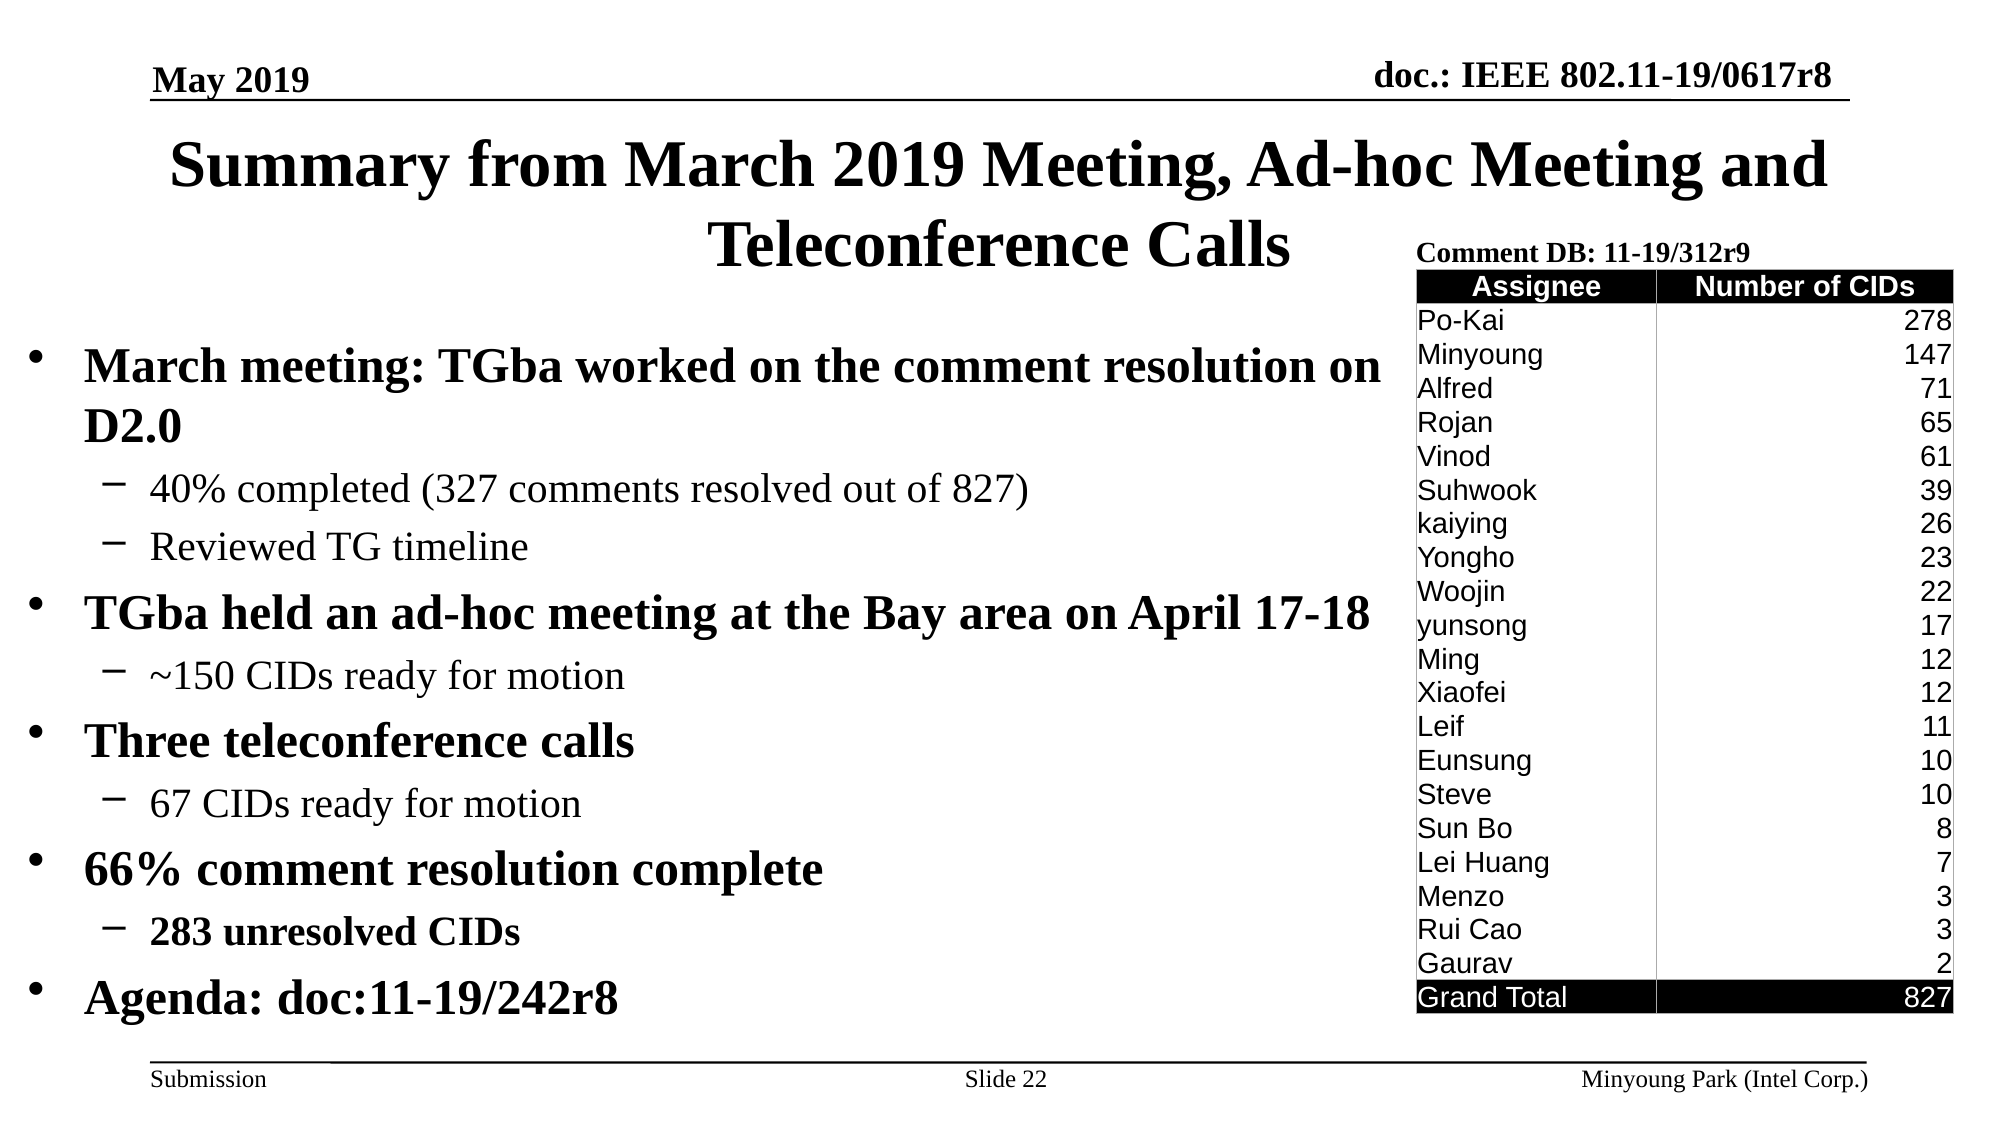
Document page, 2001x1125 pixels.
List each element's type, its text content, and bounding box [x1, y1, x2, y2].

table_header Assignee [1417, 276, 1656, 303]
table_cell Woojin [1417, 574, 1656, 608]
list March meeting: TGba worked on the comment resolution on D2.0 40% completed (327 comments resolved out of 827) Reviewed TG timeline TGba held an ad-hoc meeting at the Bay area on April 17-18 ~150 CIDs ready for motion Three teleconference calls 67 CIDs ready for motion 66% comment resolution complete 283 unresolved CIDs Agenda: doc:11-19/242r8 [12, 324, 1400, 1051]
text_box Comment DB: 11-19/312r9 [1401, 225, 1766, 276]
table_cell Yongho [1417, 540, 1656, 574]
table_cell Rojan [1417, 405, 1656, 438]
table_cell Ming [1417, 642, 1656, 675]
table_cell Menzo [1417, 878, 1656, 912]
table_cell 278 [1657, 304, 1953, 337]
table_cell 7 [1657, 845, 1953, 878]
table_cell 71 [1657, 371, 1953, 405]
table_cell yunsong [1417, 608, 1656, 642]
table_cell Alfred [1417, 371, 1656, 405]
table_cell 147 [1657, 337, 1953, 371]
table_cell Eunsung [1417, 743, 1656, 777]
table_cell 61 [1657, 438, 1953, 472]
table_header Number of CIDs [1657, 270, 1953, 303]
table_cell 827 [1657, 980, 1953, 1013]
table_cell Sun Bo [1417, 811, 1656, 845]
table_cell 3 [1657, 878, 1953, 912]
table_cell 39 [1657, 472, 1953, 506]
table_cell Gaurav [1417, 946, 1656, 979]
table_cell Xiaofei [1417, 675, 1656, 709]
slide_number Slide 22 [964, 1061, 1049, 1093]
table_cell 8 [1657, 811, 1953, 845]
table_cell Suhwook [1417, 472, 1656, 506]
title Summary from March 2019 Meeting, Ad-hoc Meeting and Teleconference Calls [150, 112, 1850, 288]
table_cell Grand Total [1417, 980, 1656, 1013]
table_cell 22 [1657, 574, 1953, 608]
table_cell Po-Kai [1417, 304, 1656, 337]
table_cell 10 [1657, 743, 1953, 777]
table_cell 10 [1657, 777, 1953, 811]
table_cell 26 [1657, 506, 1953, 540]
table_cell Steve [1417, 777, 1656, 811]
table_cell Lei Huang [1417, 845, 1656, 878]
table_cell 12 [1657, 642, 1953, 675]
table_cell 3 [1657, 912, 1953, 946]
table_cell Leif [1417, 709, 1656, 743]
table_cell Minyoung [1417, 337, 1656, 371]
table_cell Vinod [1417, 438, 1656, 472]
footer Minyoung Park (Intel Corp.) [1266, 1061, 1869, 1093]
table_cell kaiying [1417, 506, 1656, 540]
table_cell 17 [1657, 608, 1953, 642]
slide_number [152, 54, 347, 101]
table_cell 23 [1657, 540, 1953, 574]
table_cell 11 [1657, 709, 1953, 743]
table_cell 2 [1657, 946, 1953, 979]
table_cell Rui Cao [1417, 912, 1656, 946]
table_cell 65 [1657, 405, 1953, 438]
table_cell 12 [1657, 675, 1953, 709]
